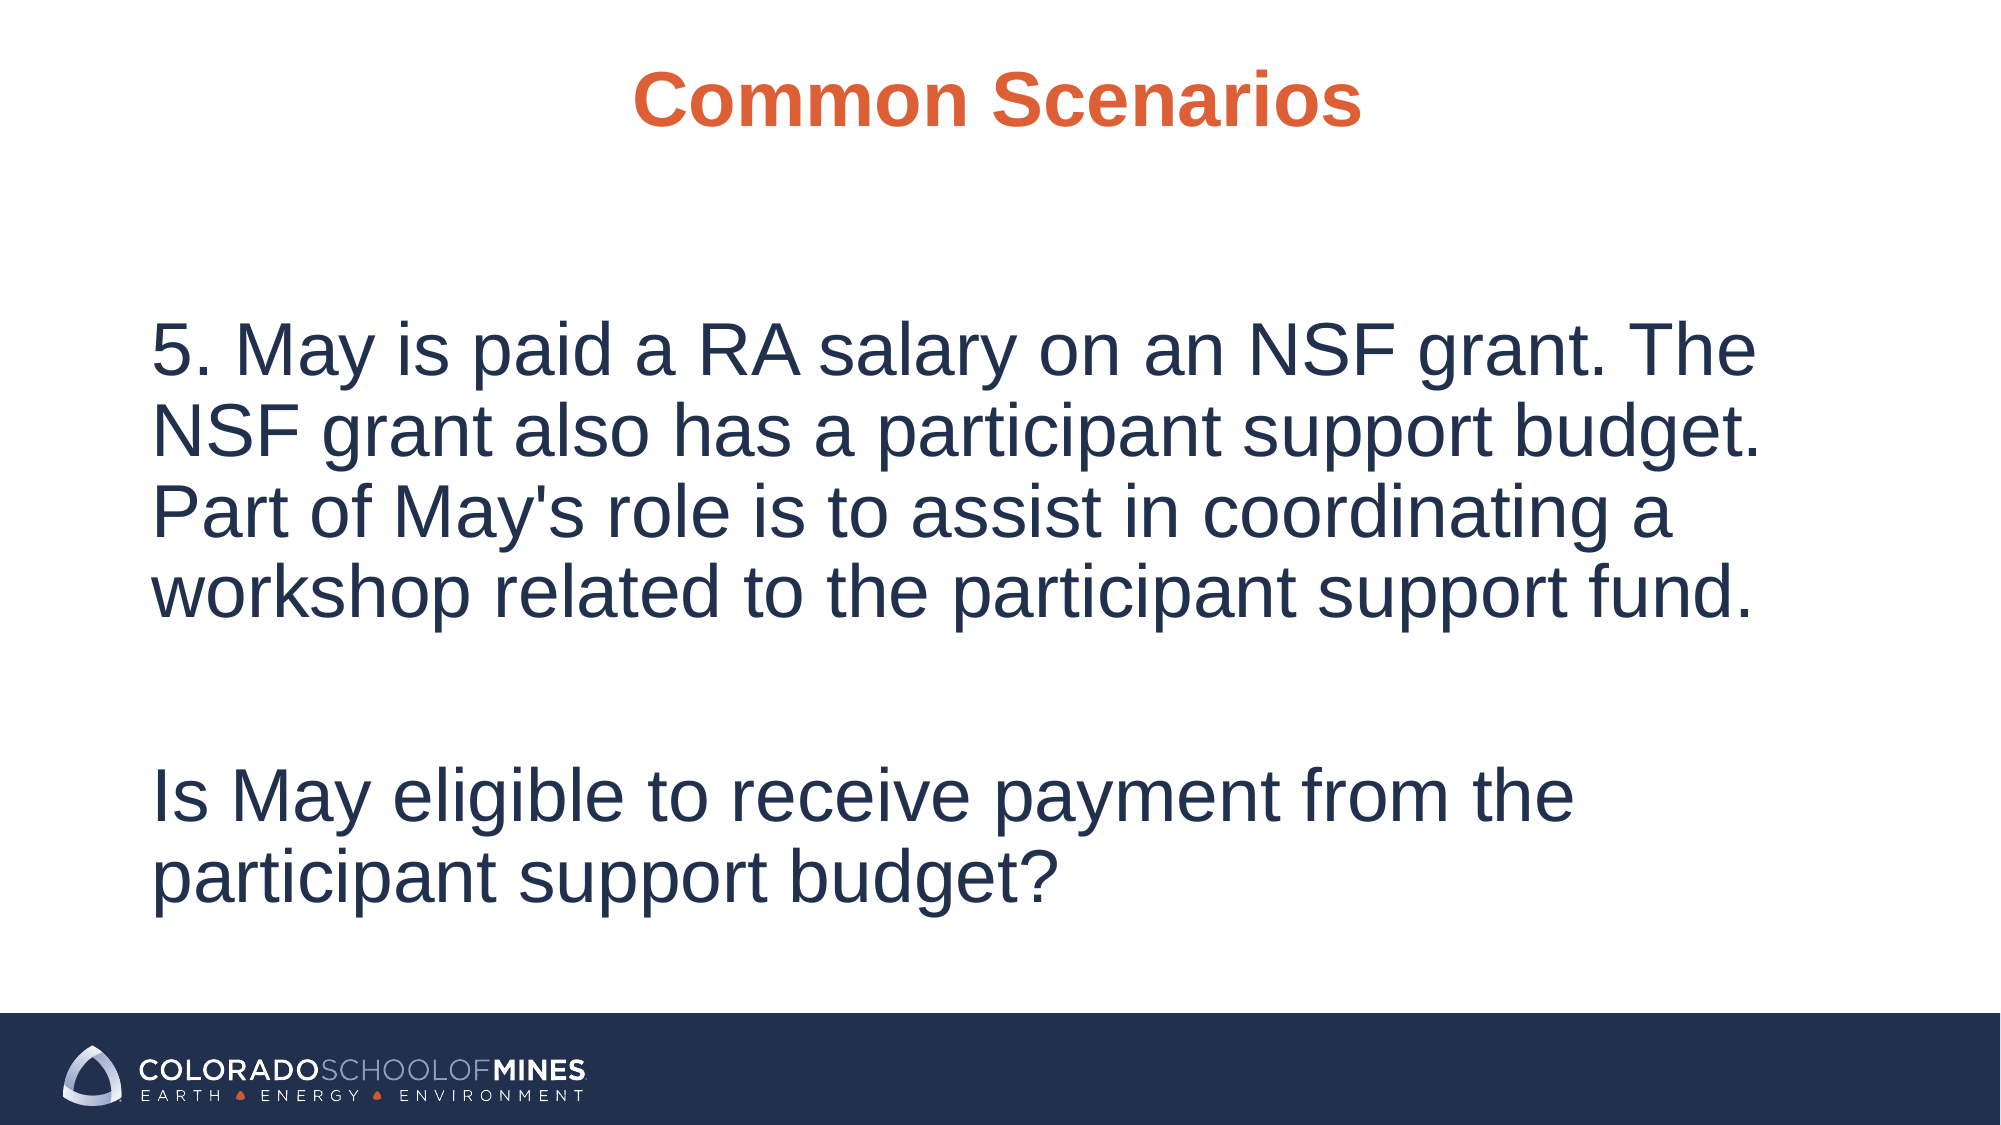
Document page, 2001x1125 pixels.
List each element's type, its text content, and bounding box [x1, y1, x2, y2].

title Common Scenarios [136, 51, 1862, 152]
list 5. May is paid a RA salary on an NSF grant. The NSF grant also has a participant support budget. Part of May's role is to assist in coordinating a workshop related to the participant support fund. Is May eligible to receive payment from the participant support budget? [136, 302, 1862, 935]
picture [63, 1045, 587, 1106]
